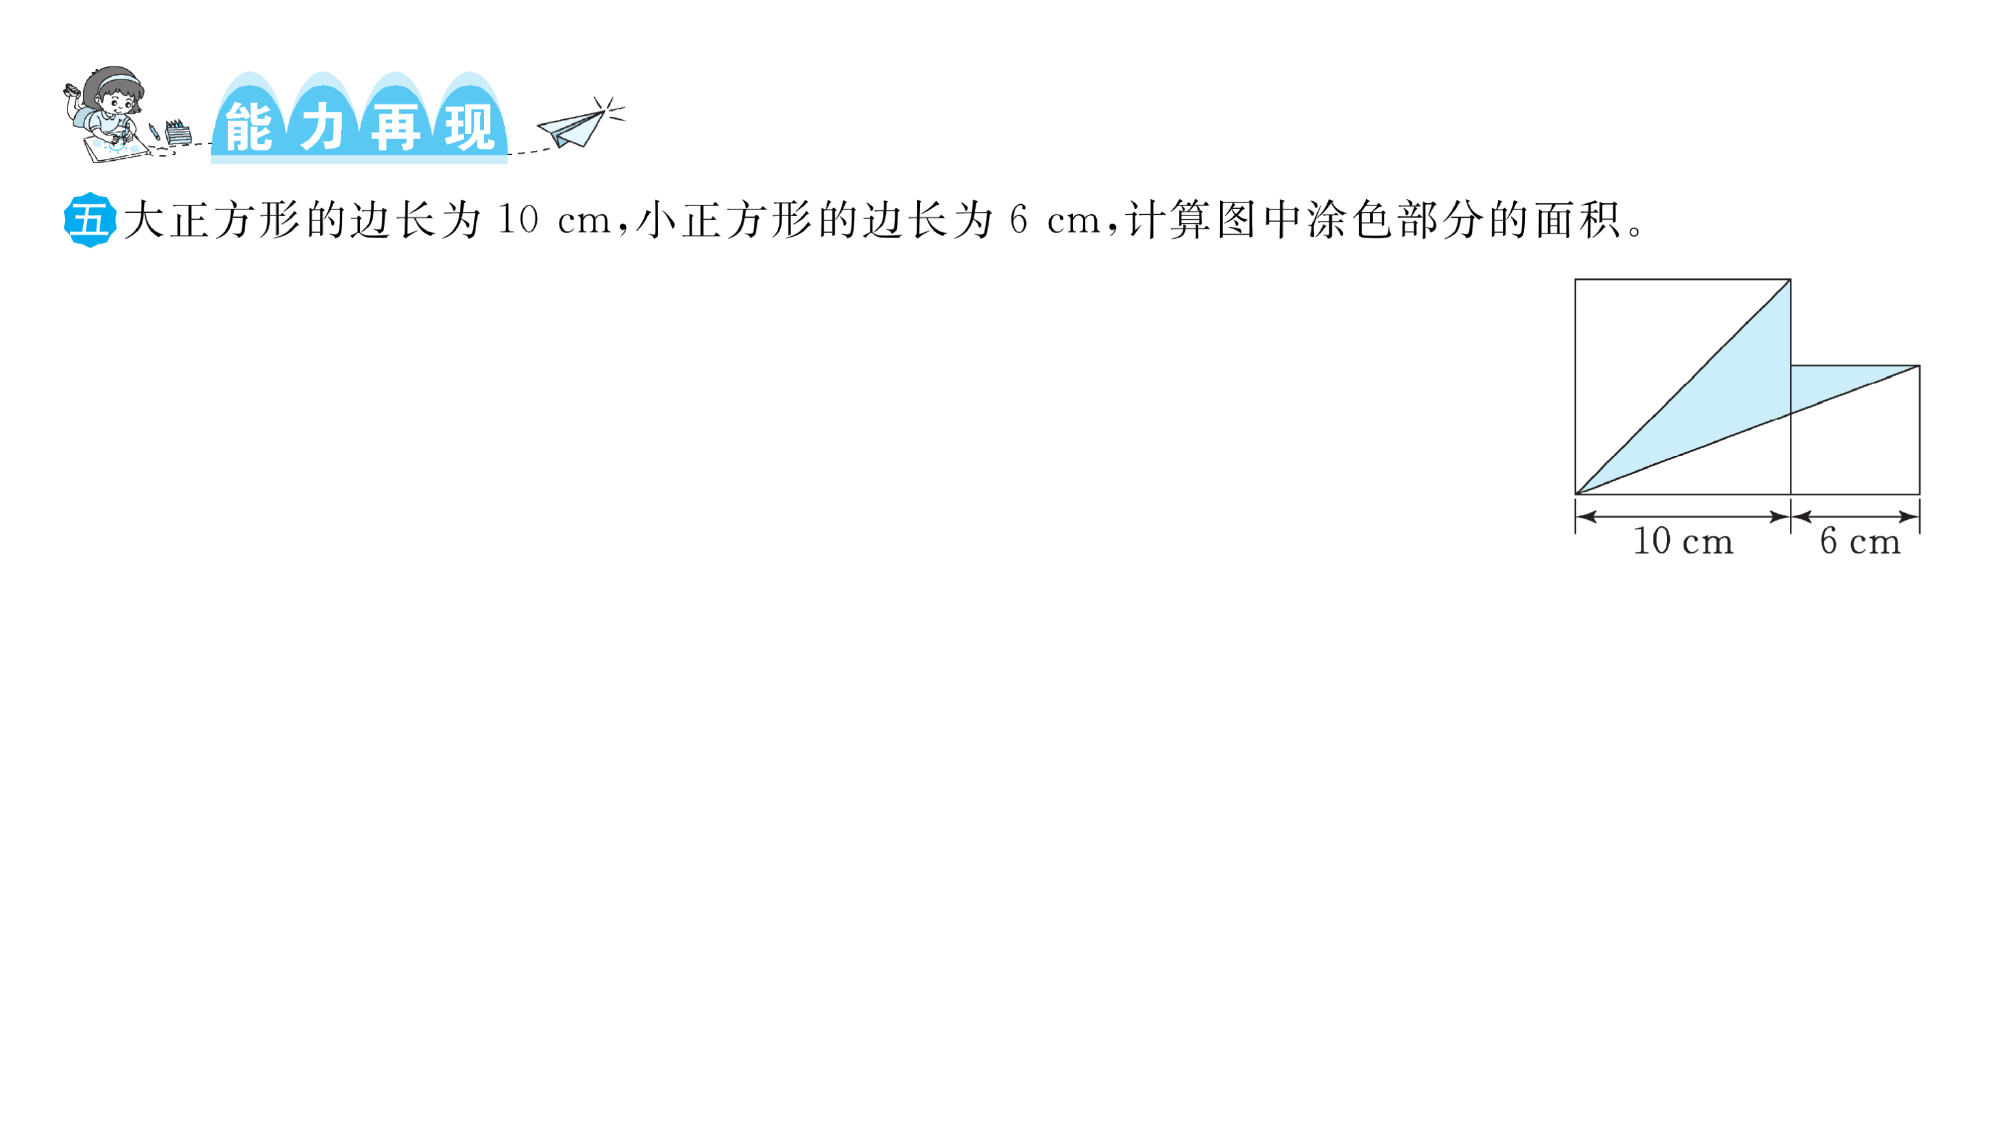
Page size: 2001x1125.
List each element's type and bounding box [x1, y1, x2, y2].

picture [58, 58, 1949, 588]
